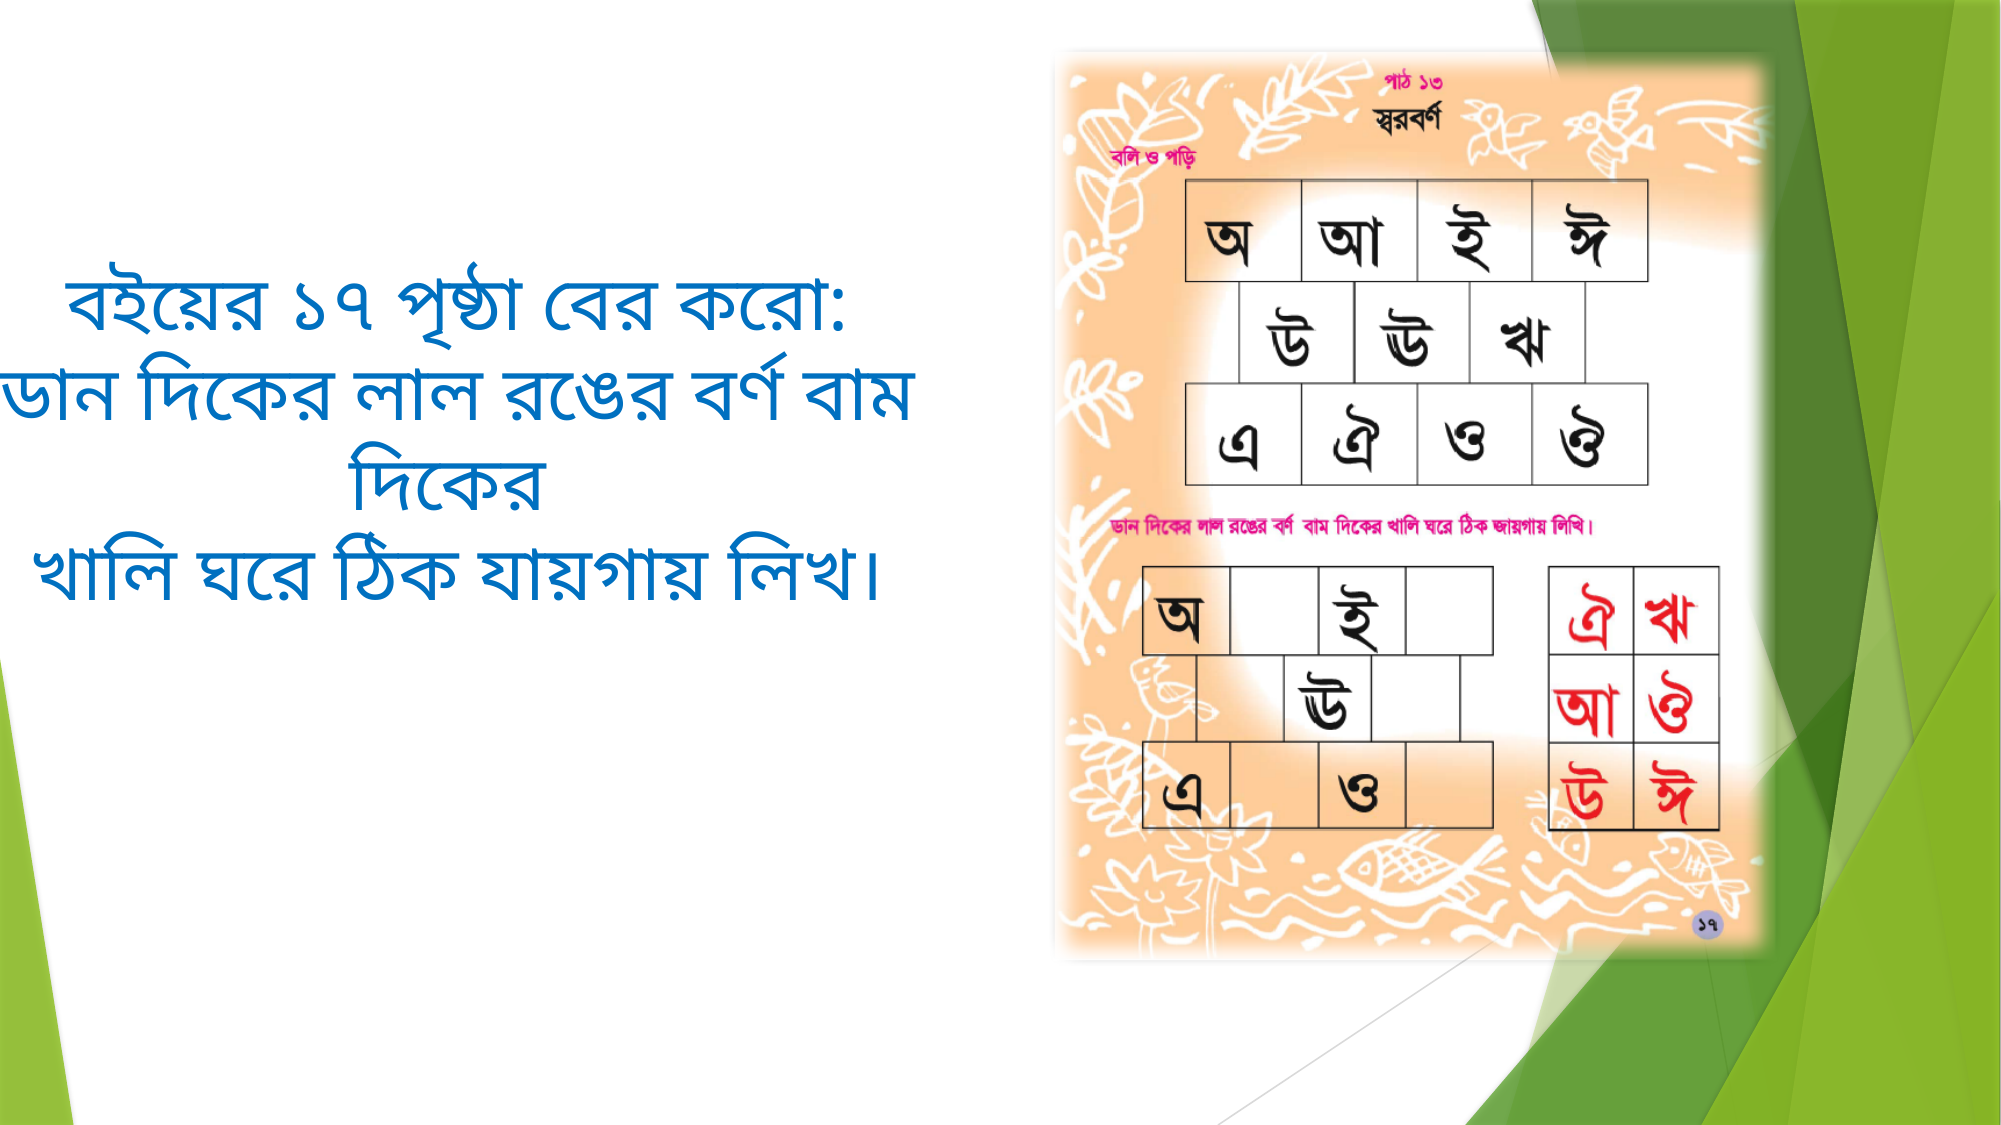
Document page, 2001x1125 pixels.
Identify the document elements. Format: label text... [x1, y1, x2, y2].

text_box বইয়ের ১৭ পৃষ্ঠা বের করো: ডান দিকের লাল রঙের বর্ণ বাম দিকের খালি ঘরে ঠিক যায়গায় লিখ। [0, 248, 1035, 624]
picture [1053, 51, 1776, 960]
